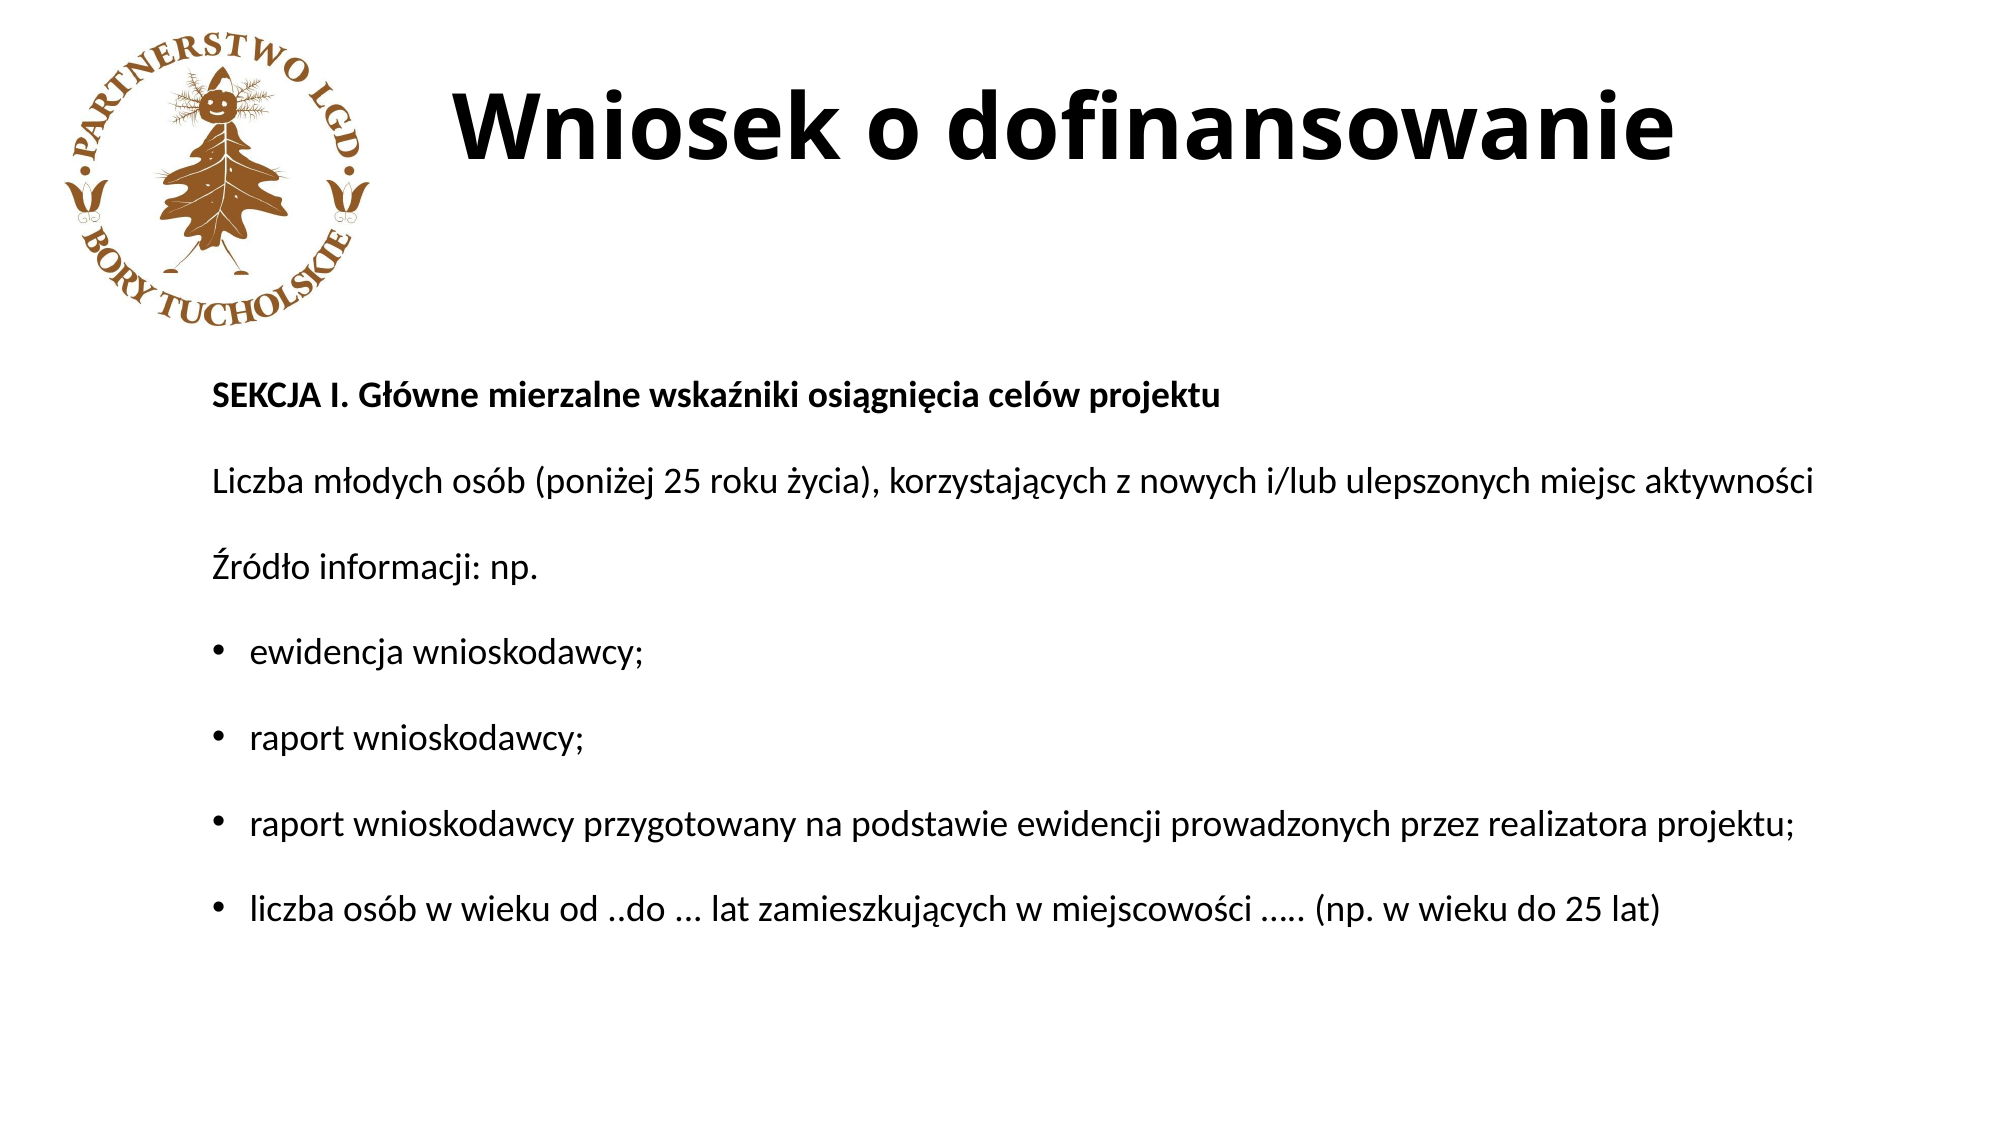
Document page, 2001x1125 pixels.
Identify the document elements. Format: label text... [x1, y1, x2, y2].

list SEKCJA I. Główne mierzalne wskaźniki osiągnięcia celów projektu Liczba młodych osób (poniżej 25 roku życia), korzystających z nowych i/lub ulepszonych miejsc aktywności Źródło informacji: np. ewidencja wnioskodawcy; raport wnioskodawcy; raport wnioskodawcy przygotowany na podstawie ewidencji prowadzonych przez realizatora projektu; liczba osób w wieku od ..do ... lat zamieszkujących w miejscowości ….. (np. w wieku do 25 lat) [197, 359, 1901, 594]
text_box [216, 648, 1480, 710]
picture [63, 32, 370, 326]
title Wniosek o dofinansowanie [370, 70, 1960, 288]
